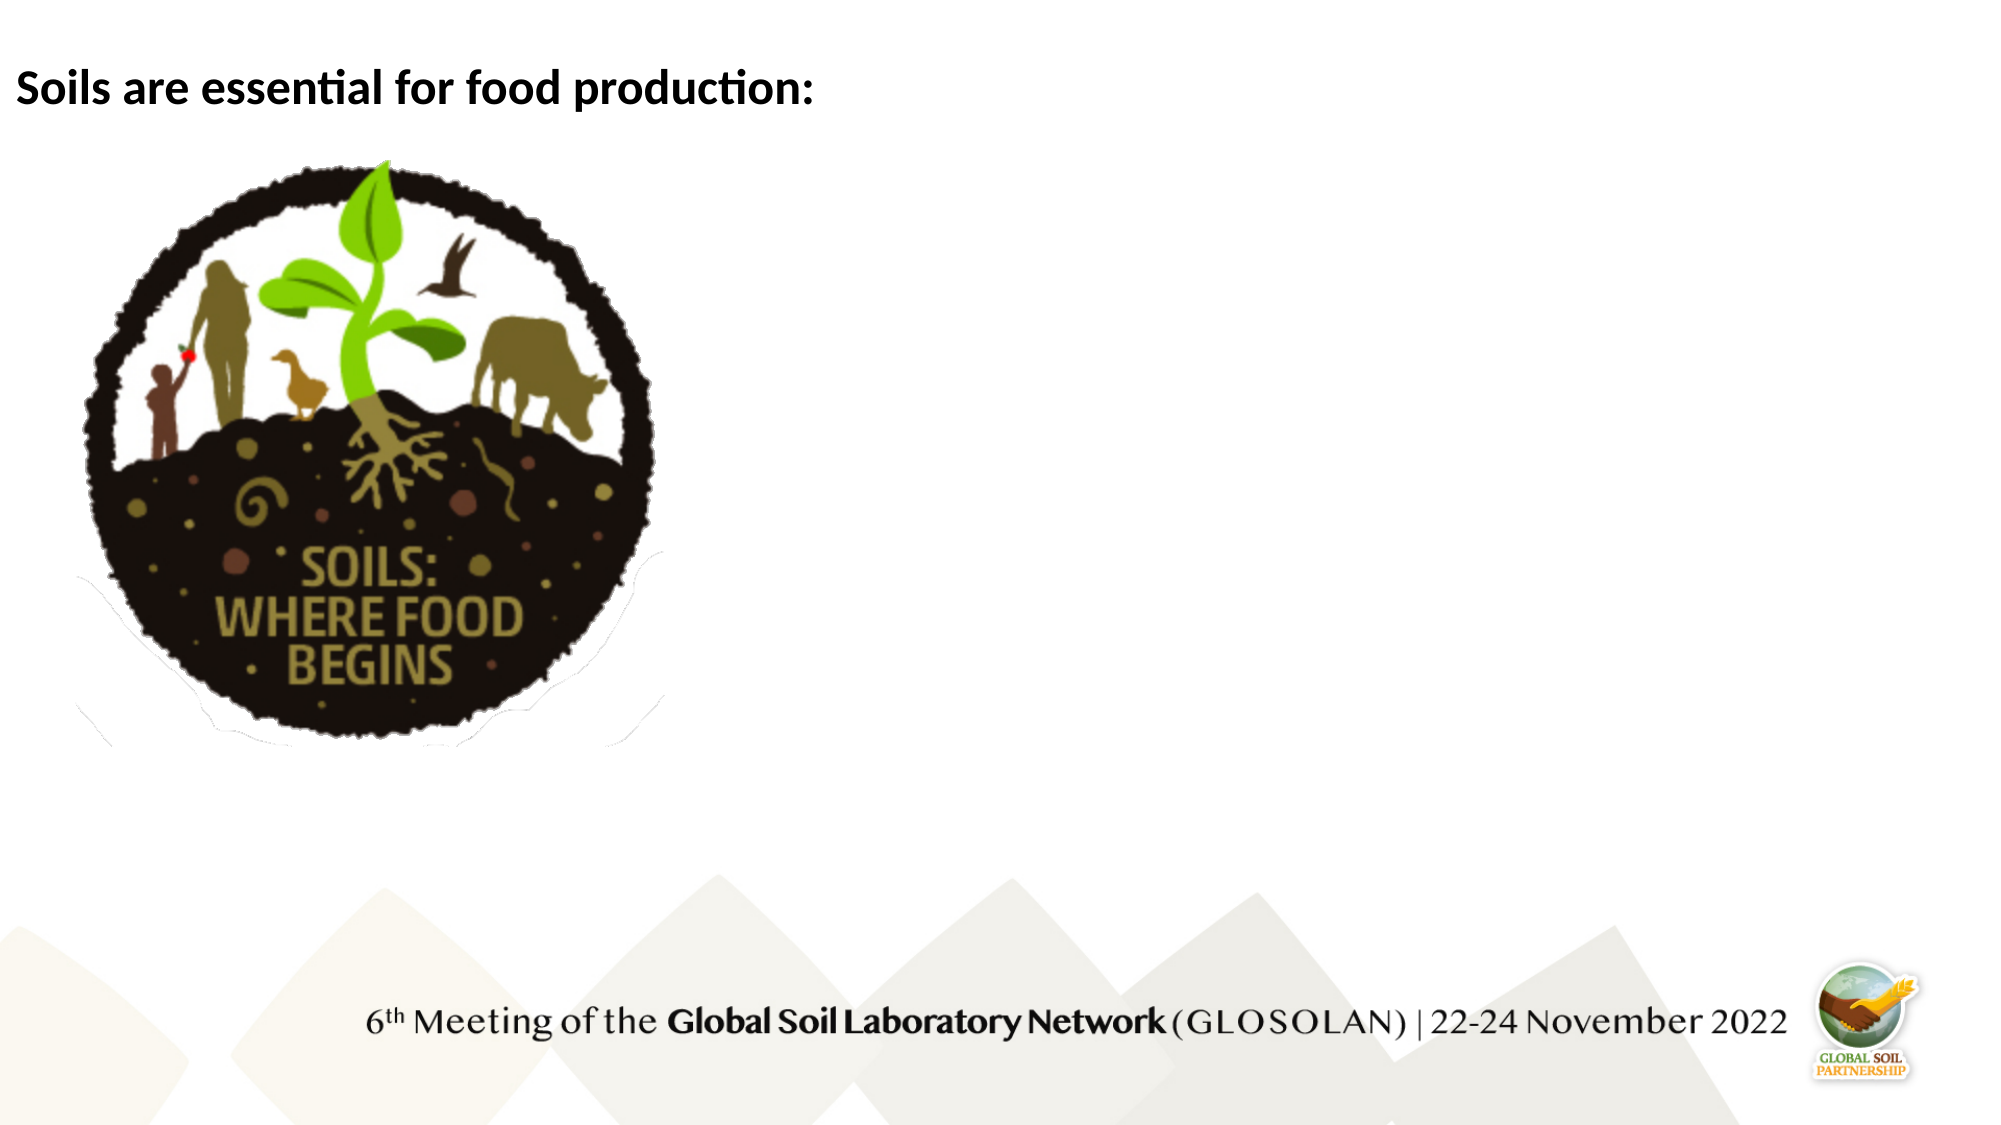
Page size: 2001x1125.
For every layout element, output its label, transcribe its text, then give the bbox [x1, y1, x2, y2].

text_box Soils are essential for food production: [1, 47, 841, 123]
picture [0, 0, 2001, 1125]
